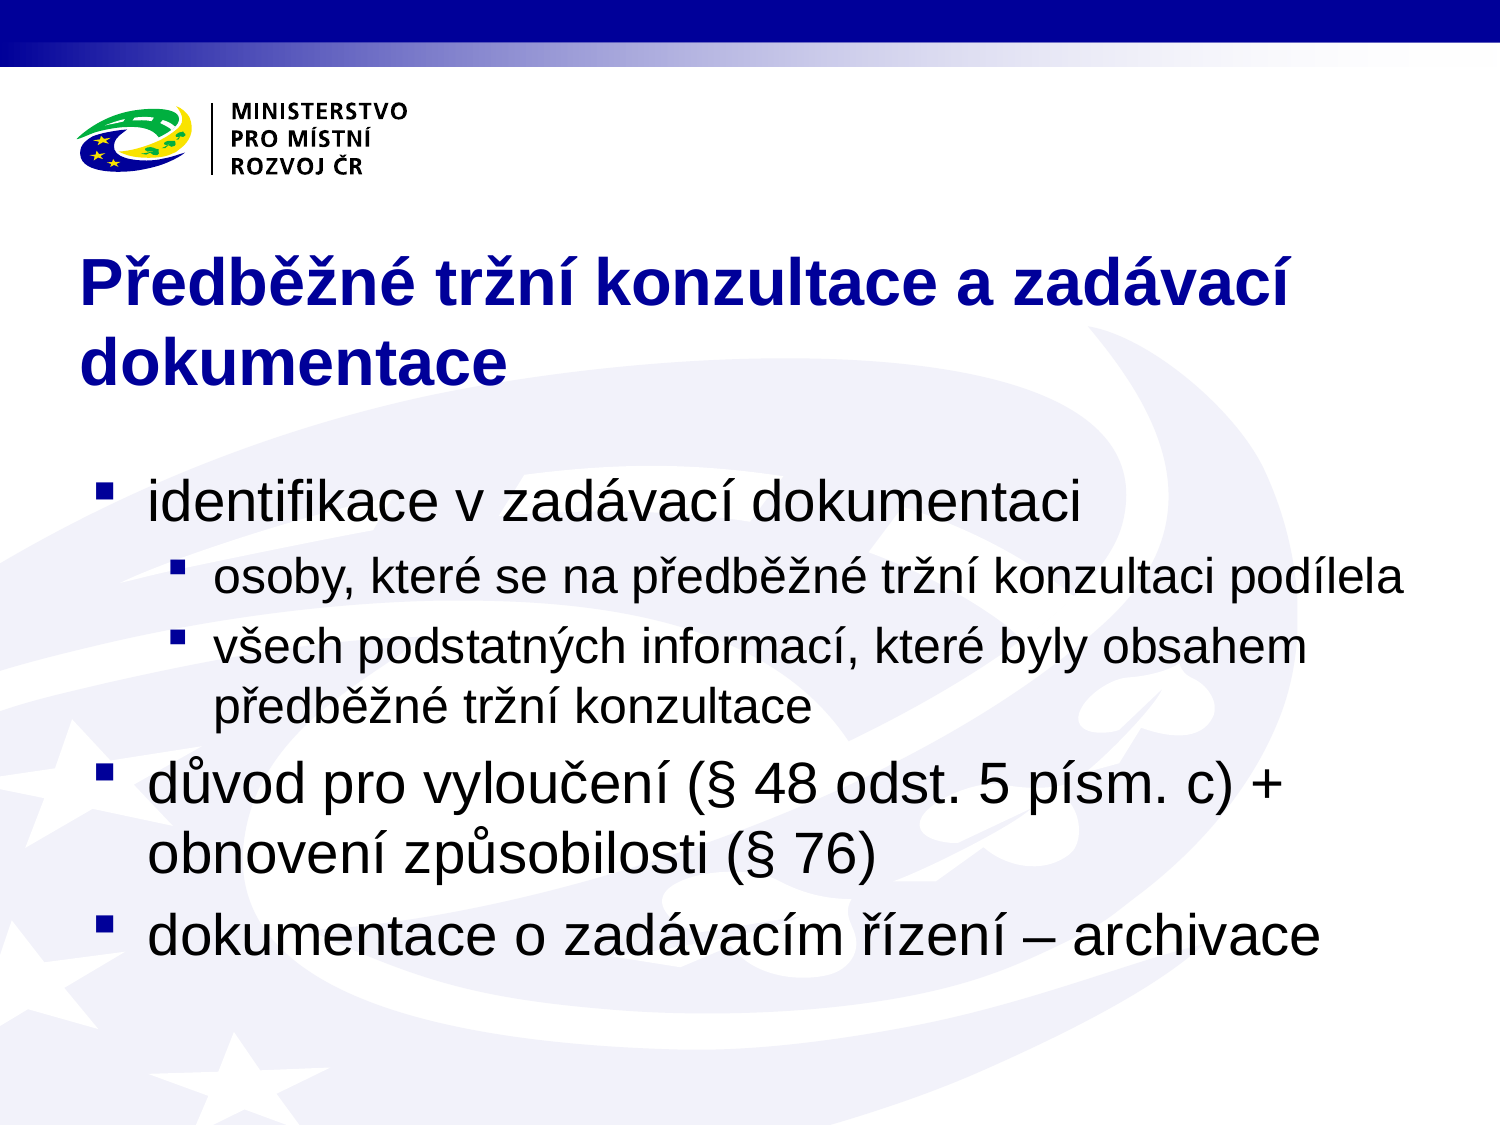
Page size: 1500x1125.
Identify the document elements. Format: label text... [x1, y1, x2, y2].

list identifikace v zadávací dokumentaci osoby, které se na předběžné tržní konzultaci podílela všech podstatných informací, které byly obsahem předběžné tržní konzultace důvod pro vyloučení (§ 48 odst. 5 písm. c) + obnovení způsobilosti (§ 76) dokumentace o zadávacím řízení – archivace [76, 456, 1427, 1059]
title Předběžné tržní konzultace a zadávací dokumentace [64, 231, 1425, 315]
